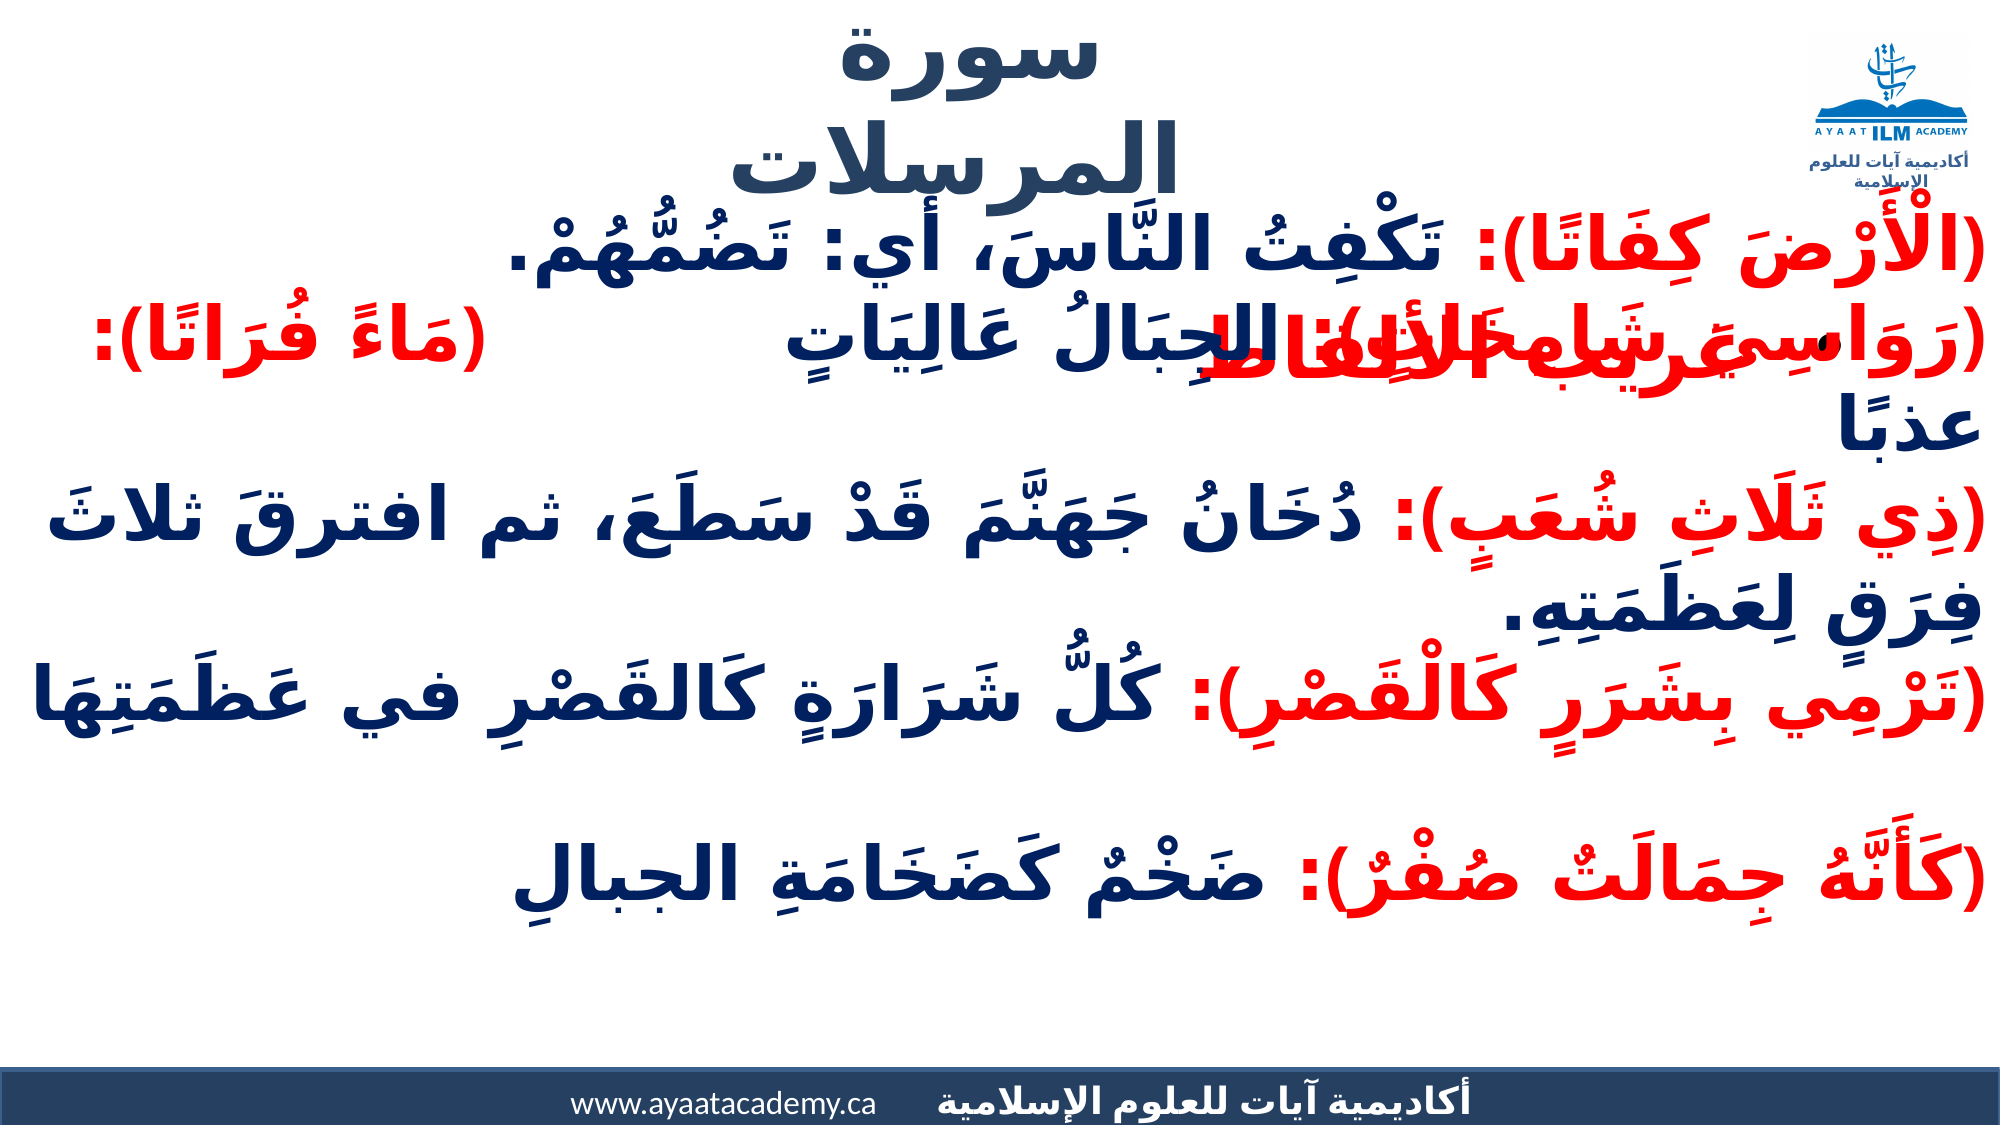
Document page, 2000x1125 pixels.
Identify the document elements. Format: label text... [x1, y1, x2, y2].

text_box أكاديمية آيات للعلوم الإسلامية www.ayaatacademy.ca [0, 1067, 2000, 1125]
text_box غريب الألفاظ [1037, 287, 1860, 409]
picture [1808, 30, 1973, 150]
text_box سورة المرسلات [638, 78, 1272, 220]
text_box ﴿الْأَرْضَ كِفَاتًا﴾: تَكْفِتُ النَّاسَ، أي: تَضُمُّهُمْ. ﴿رَوَاسِيَ شَامِخَاتٍ﴾: الجِبَالُ عَالِيَاتٍ ﴿مَاءً فُرَاتًا﴾: عذبًا ﴿ذِي ثَلَاثِ شُعَبٍ﴾: دُخَانُ جَهَنَّمَ قَدْ سَطَعَ، ثم افترقَ ثلاثَ فِرَقٍ لِعَظَمَتِهِ. ﴿تَرْمِي بِشَرَرٍ كَالْقَصْرِ﴾: كُلُّ شَرَارَةٍ كَالقَصْرِ في عَظَمَتِهَا ﴿كَأَنَّهُ جِمَالَتٌ صُفْرٌ﴾: ضَخْمٌ كَضَخَامَةِ الجبالِ [2, 427, 2000, 923]
text_box أكاديمية آيات للعلوم الإسلامية [1789, 143, 1989, 199]
